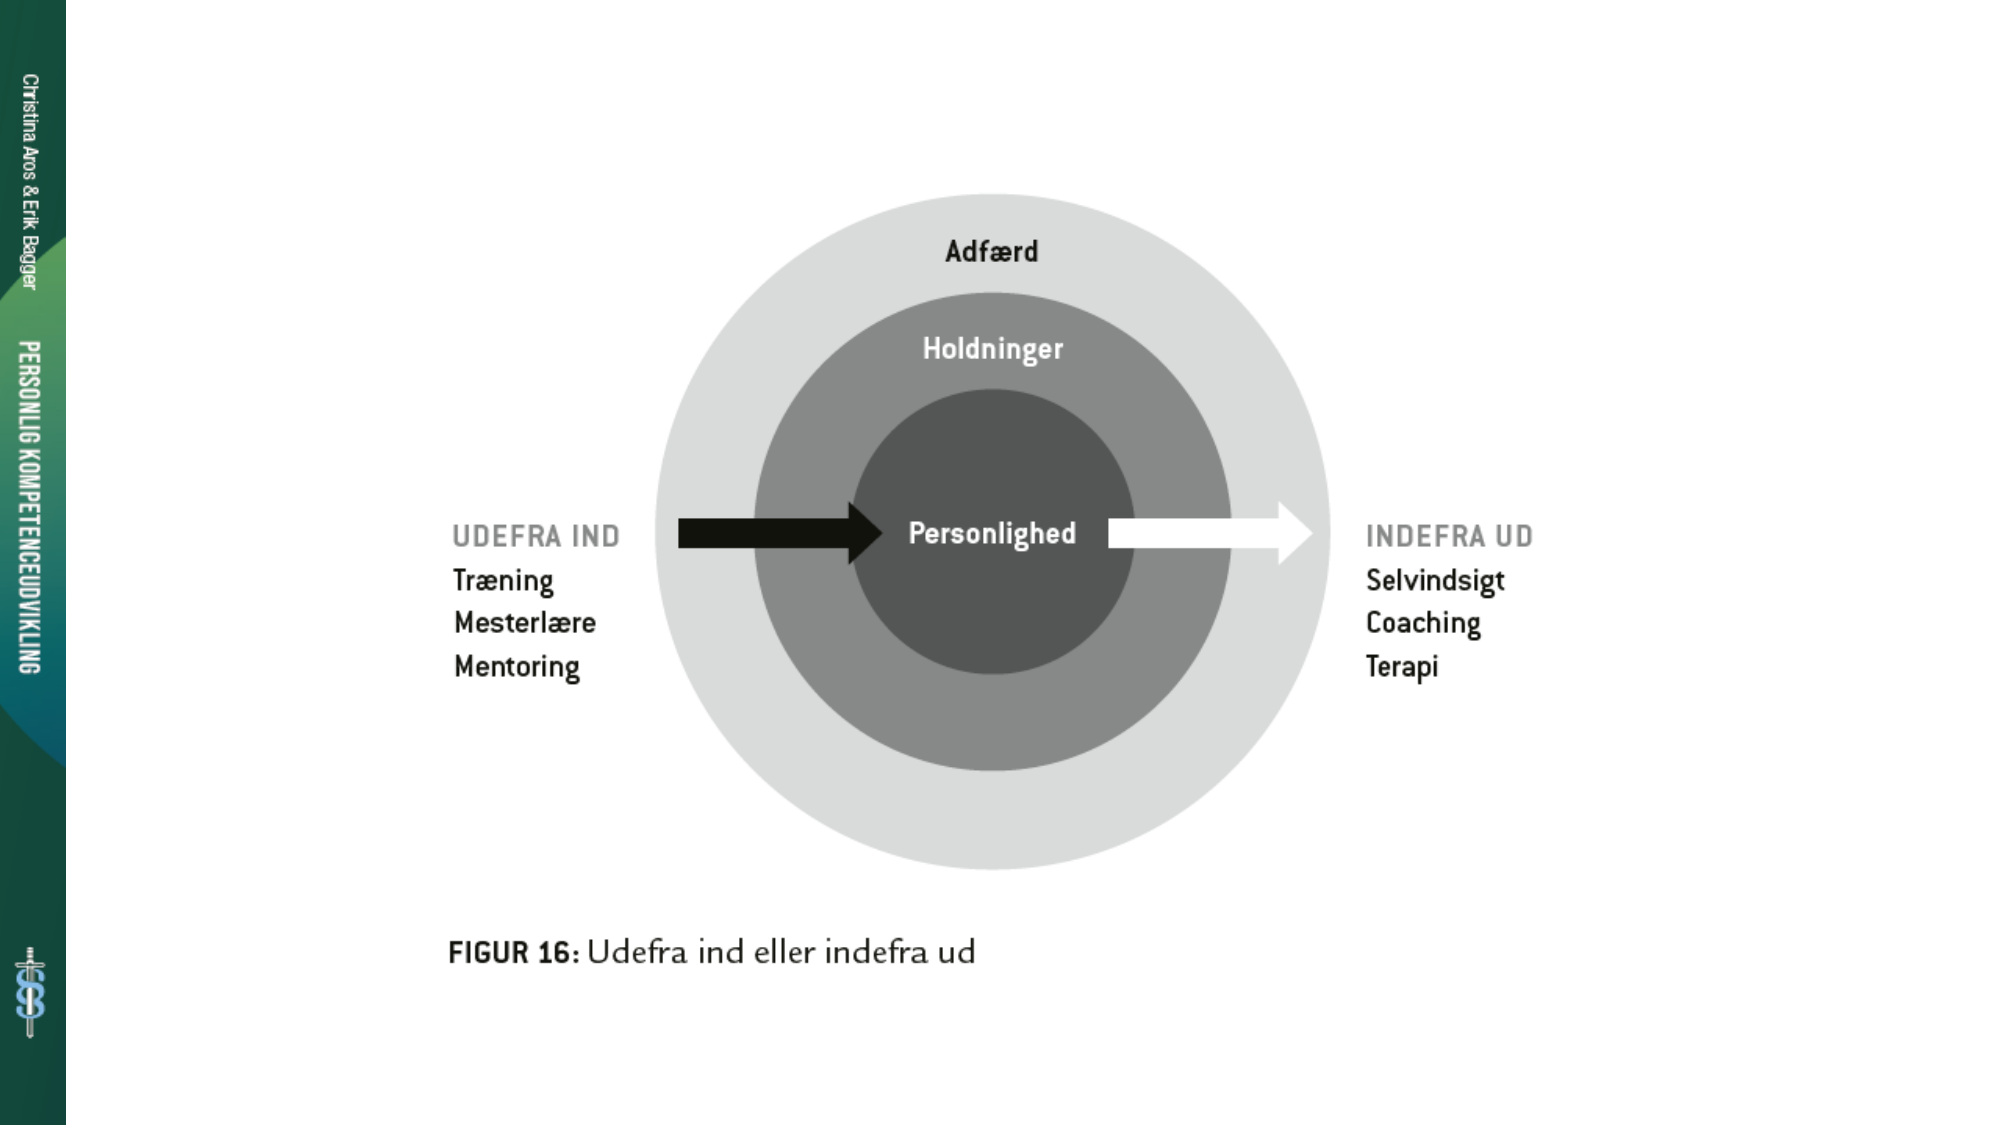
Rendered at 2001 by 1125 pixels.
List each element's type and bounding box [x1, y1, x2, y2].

picture [405, 132, 1595, 993]
picture [0, 0, 66, 1125]
